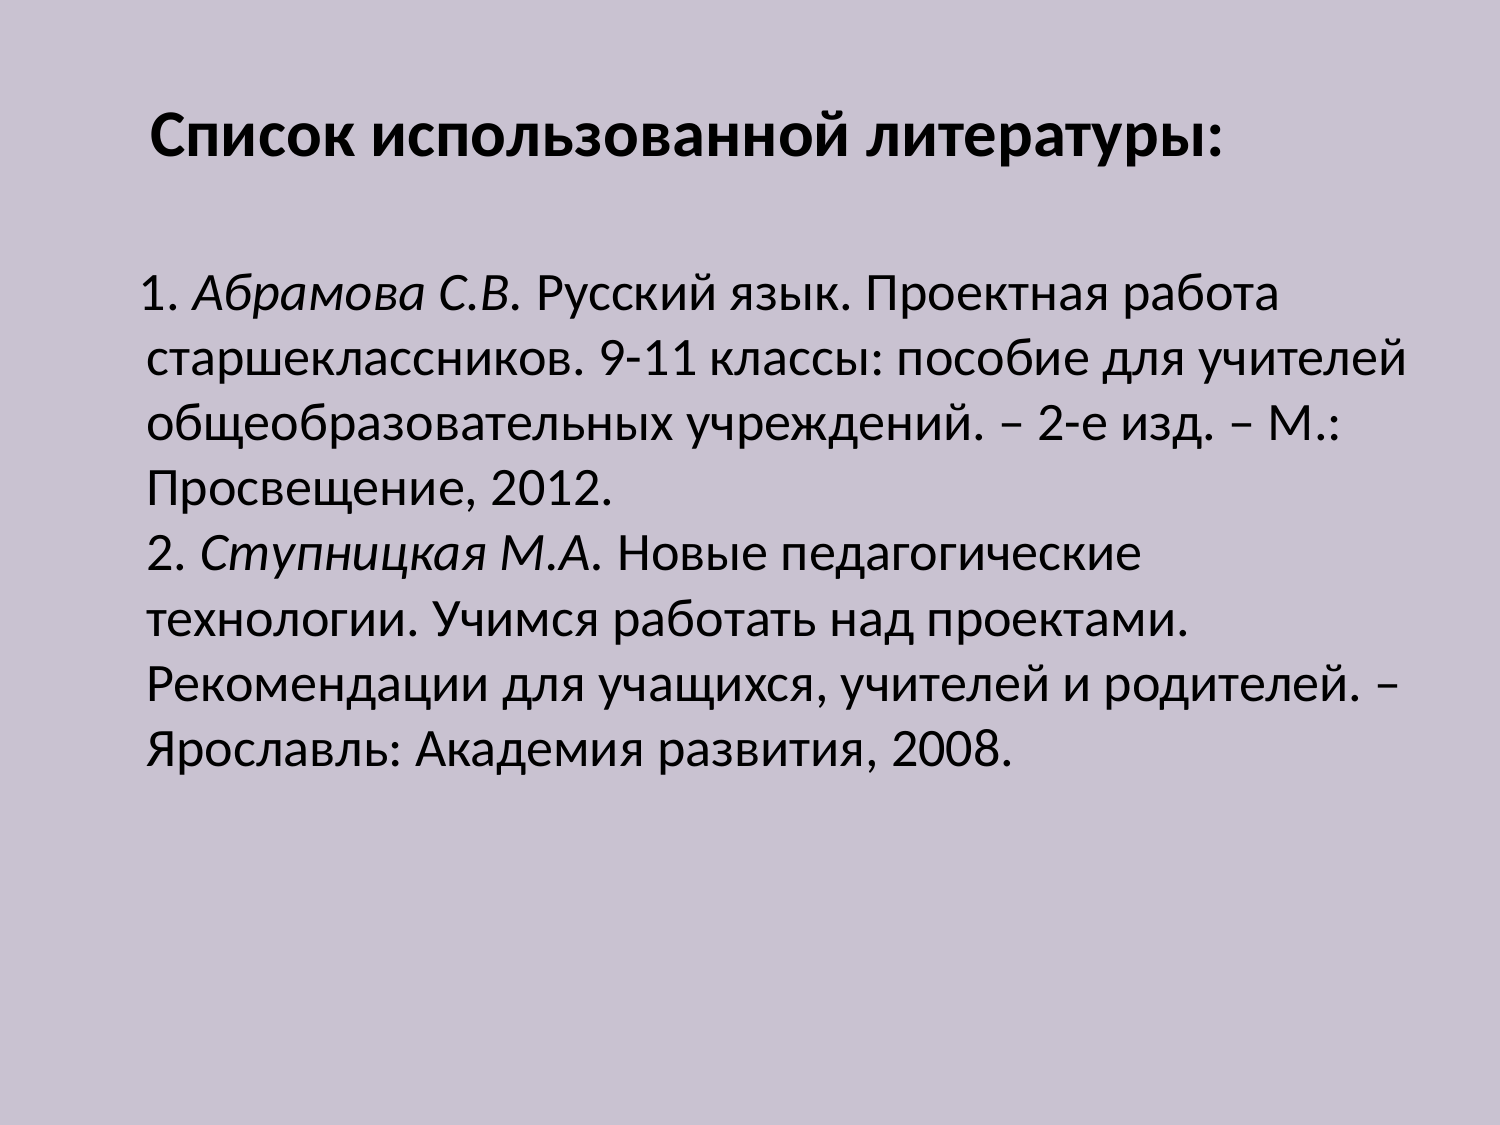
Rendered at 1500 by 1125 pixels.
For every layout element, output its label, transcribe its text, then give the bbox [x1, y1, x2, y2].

list Список использованной литературы: 1. Абрамова С.В. Русский язык. Проектная работа старшеклассников. 9-11 классы: пособие для учителей общеобразовательных учреждений. – 2-е изд. – М.: Просвещение, 2012. 2. Ступницкая М.А. Новые педагогические технологии. Учимся работать над проектами. Рекомендации для учащихся, учителей и родителей. – Ярославль: Академия развития, 2008. [75, 82, 1425, 1005]
